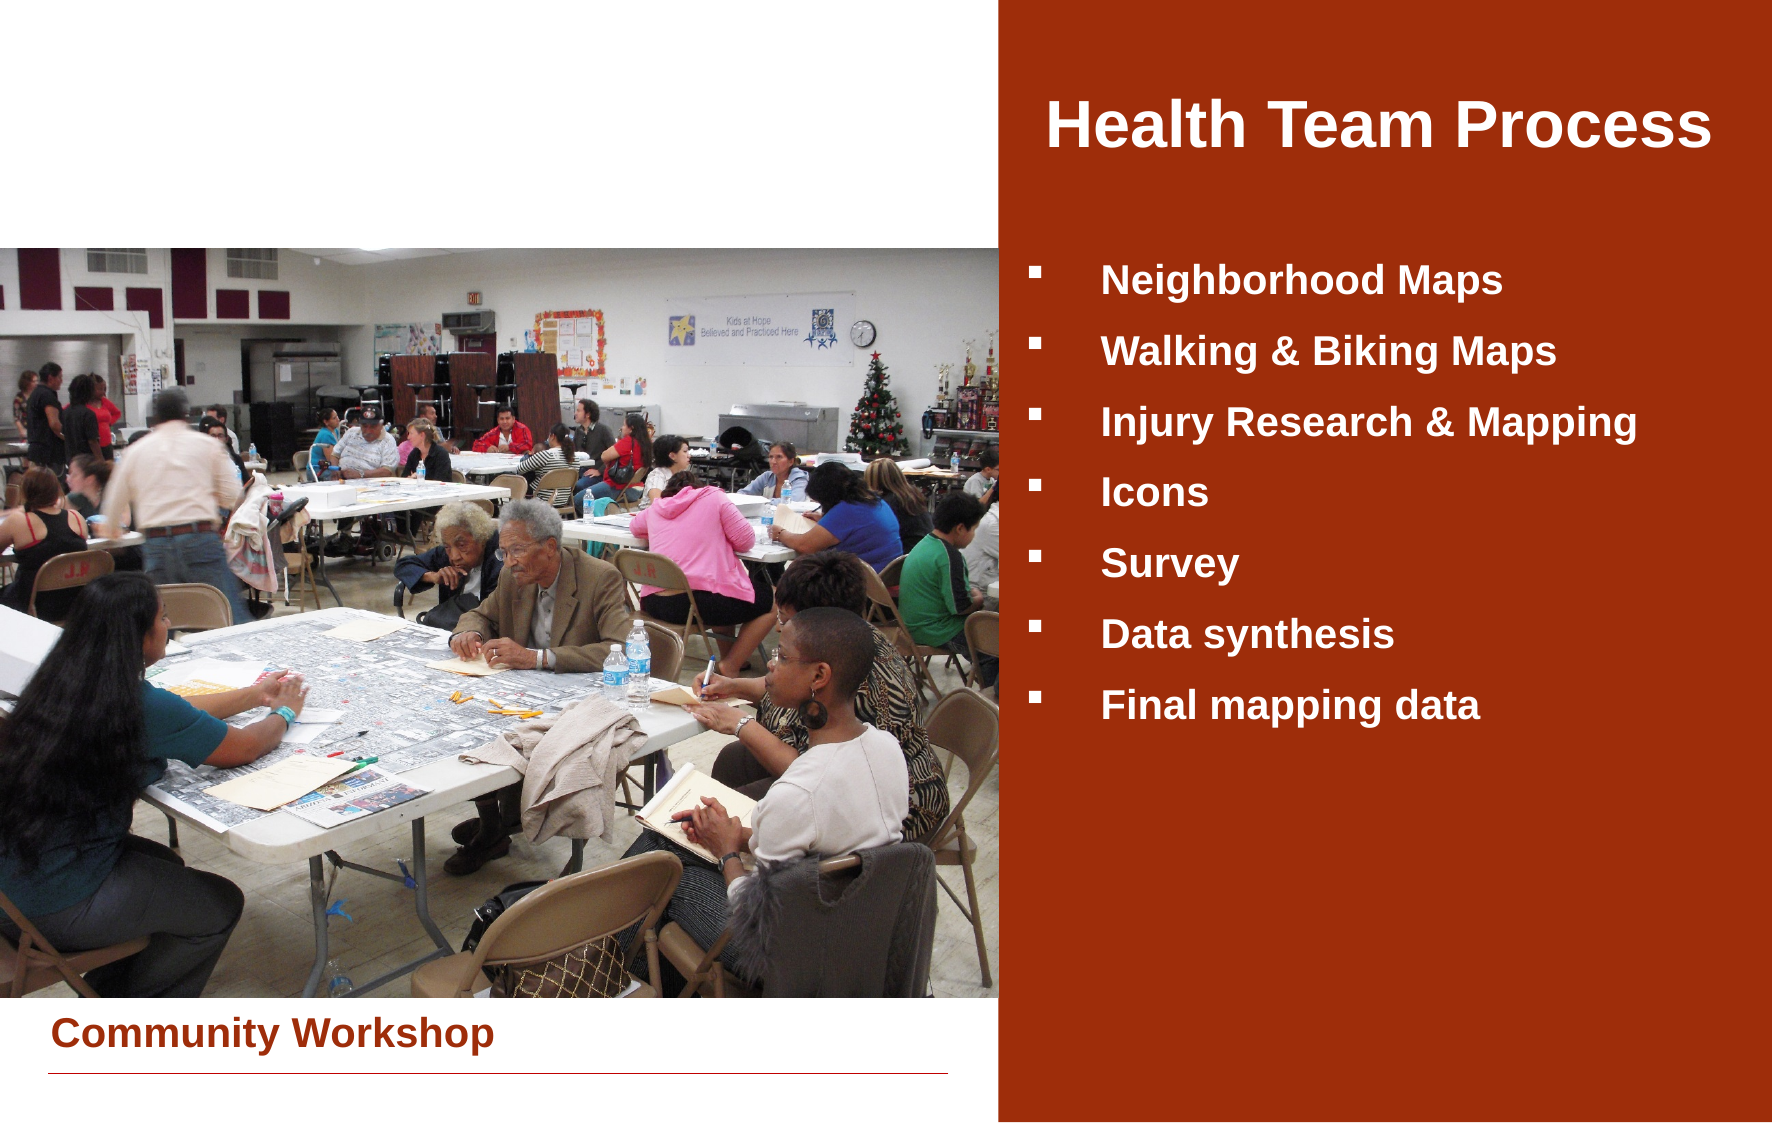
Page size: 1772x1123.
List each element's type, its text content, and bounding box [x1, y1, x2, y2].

picture [0, 248, 999, 998]
text_box Community Workshop [35, 1007, 686, 1064]
text_box Health Team Process Neighborhood Maps Walking & Biking Maps Injury Research & Mapping Icons Survey Data synthesis Final mapping data [1010, 73, 1749, 736]
